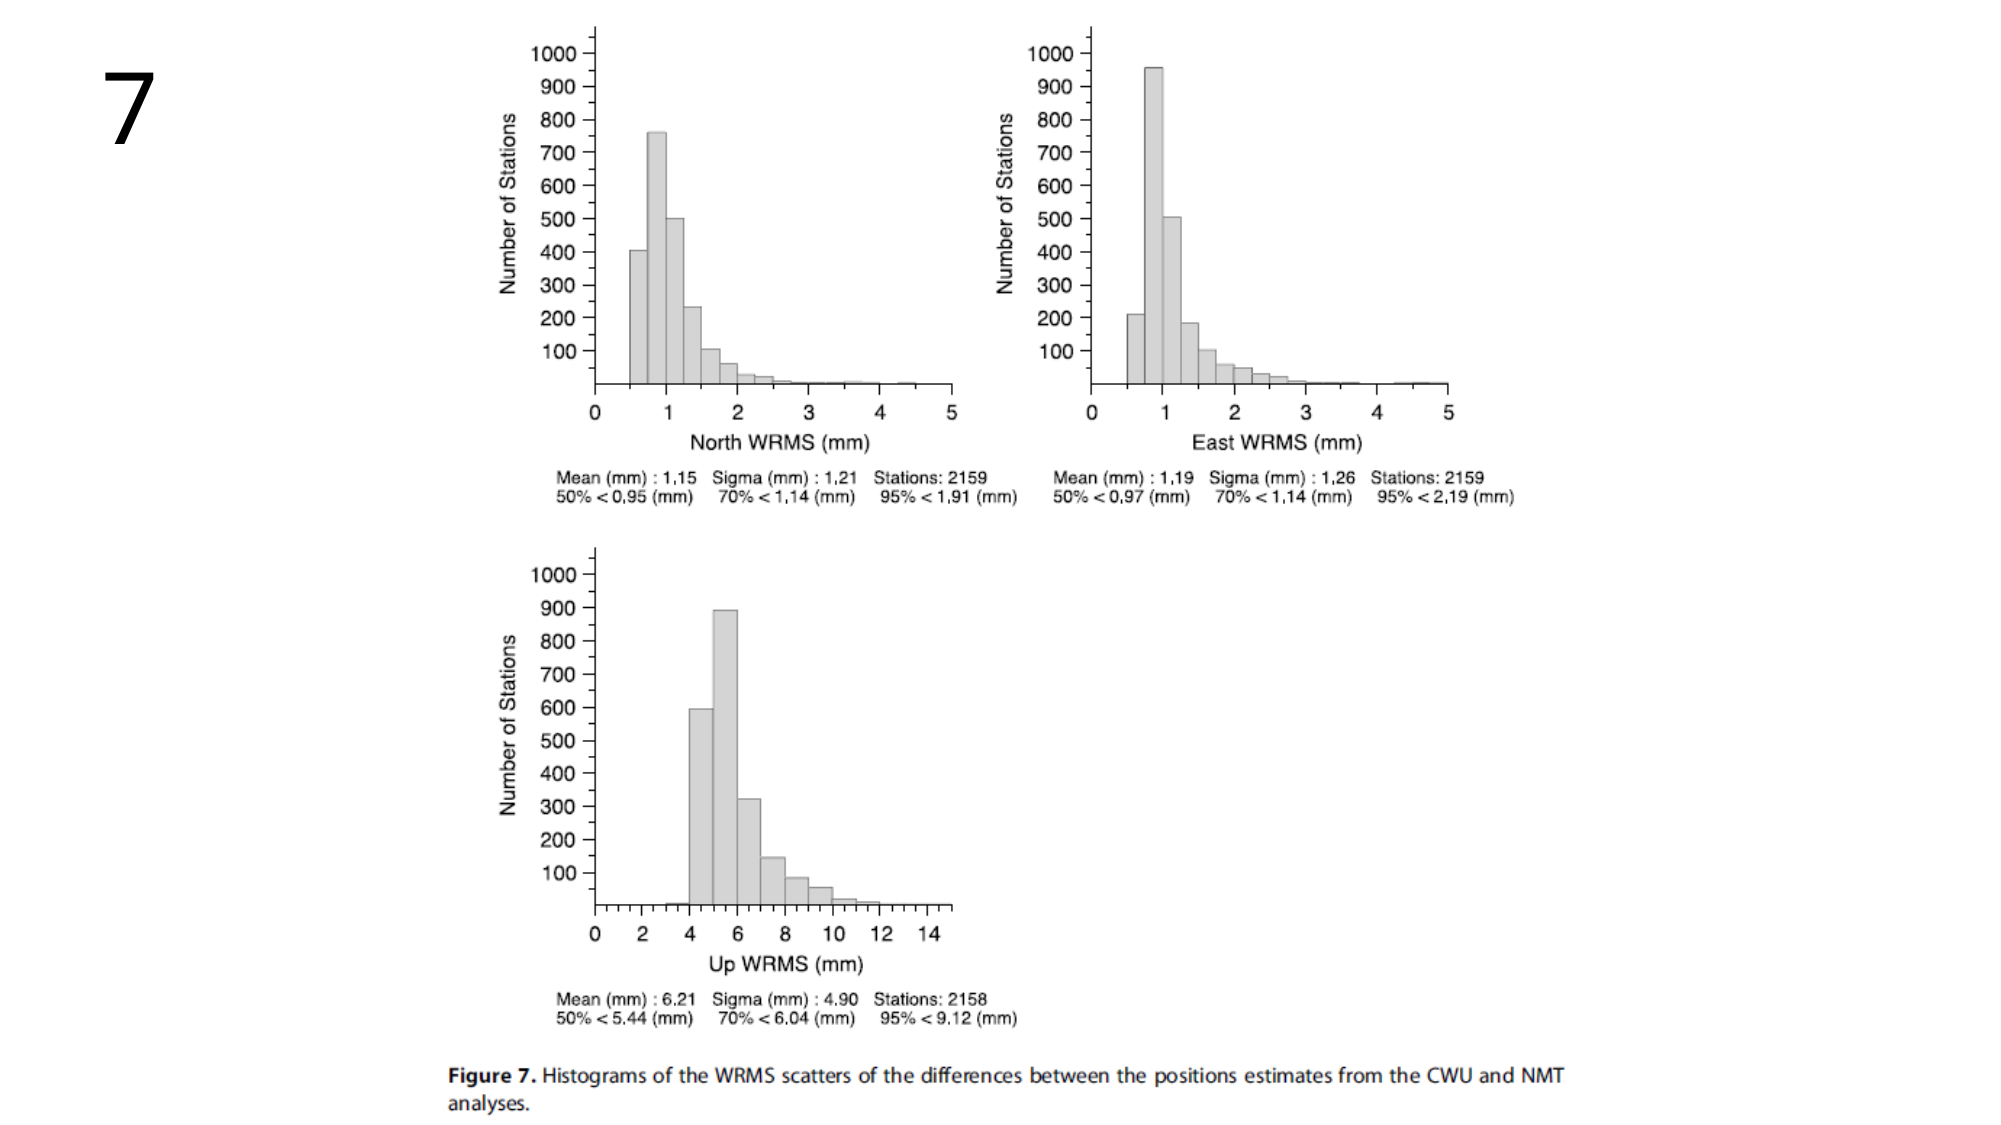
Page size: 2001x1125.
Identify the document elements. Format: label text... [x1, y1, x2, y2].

text_box 7 [86, 36, 174, 172]
picture [396, 0, 1604, 1125]
